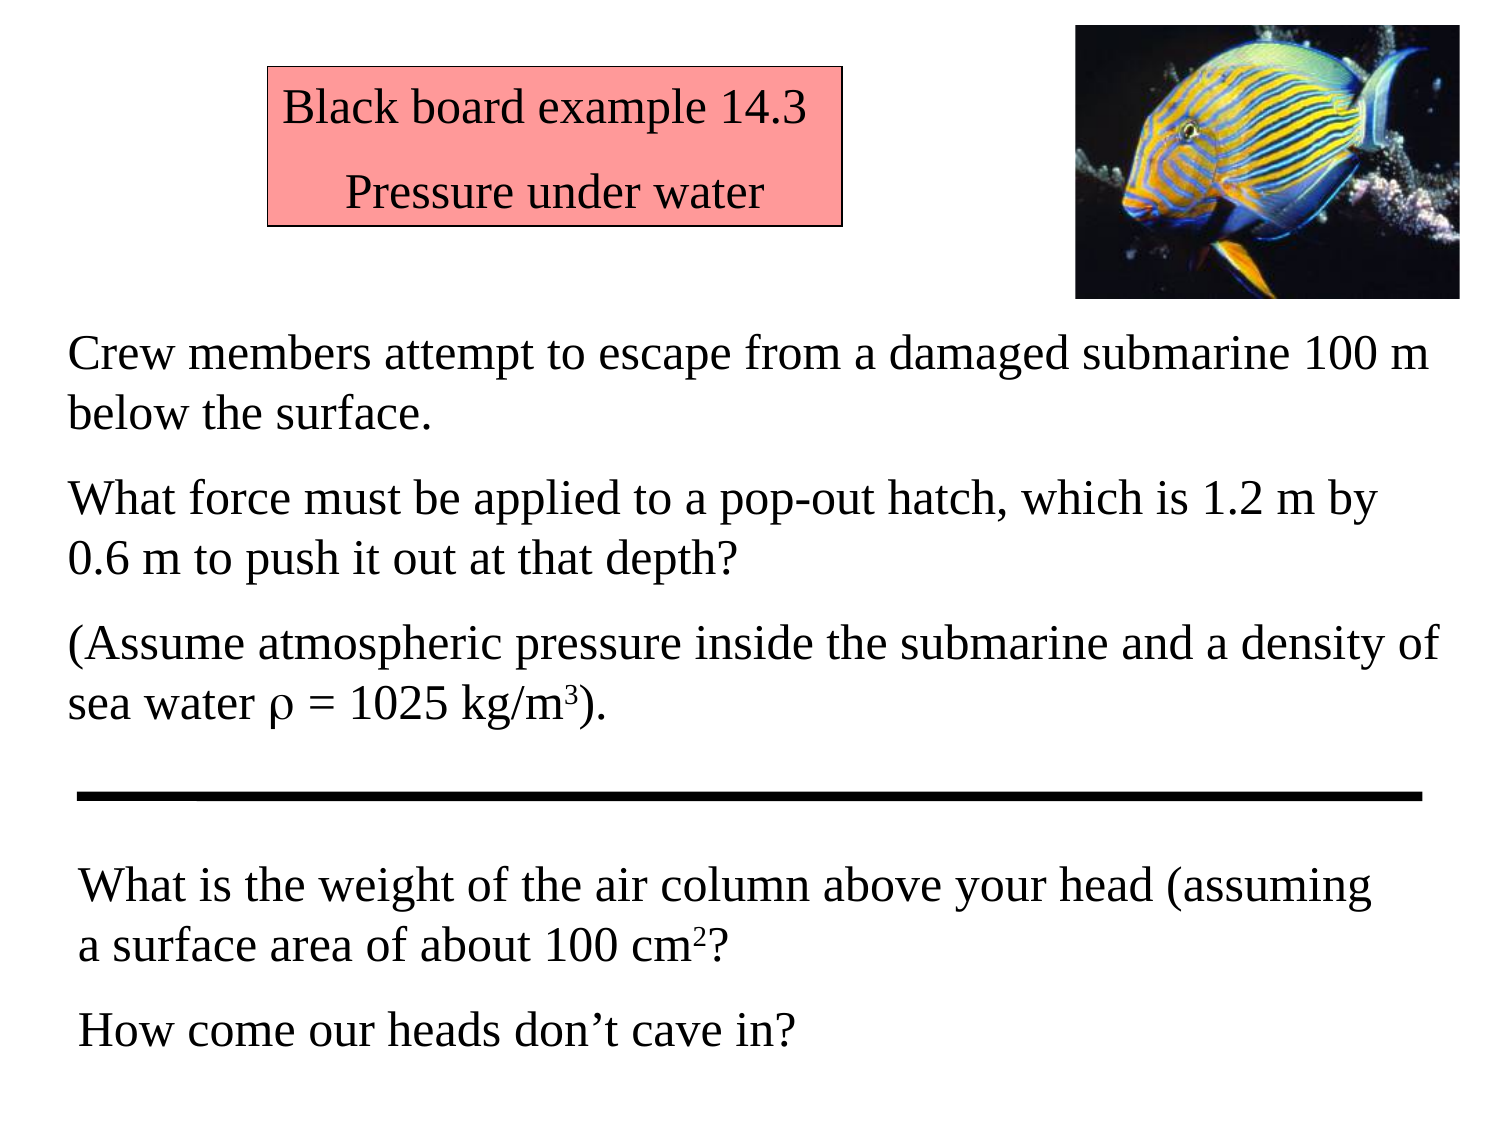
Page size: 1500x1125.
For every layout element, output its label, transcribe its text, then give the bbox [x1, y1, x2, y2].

text_box What is the weight of the air column above your head (assuming a surface area of about 100 cm2? How come our heads don’t cave in? [63, 843, 1414, 1064]
picture [1075, 25, 1460, 299]
text_box Black board example 14.3 Pressure under water [267, 66, 843, 227]
text_box Crew members attempt to escape from a damaged submarine 100 m below the surface. What force must be applied to a pop-out hatch, which is 1.2 m by 0.6 m to push it out at that depth? (Assume atmospheric pressure inside the submarine and a density of sea water r = 1025 kg/m3). [52, 312, 1465, 738]
